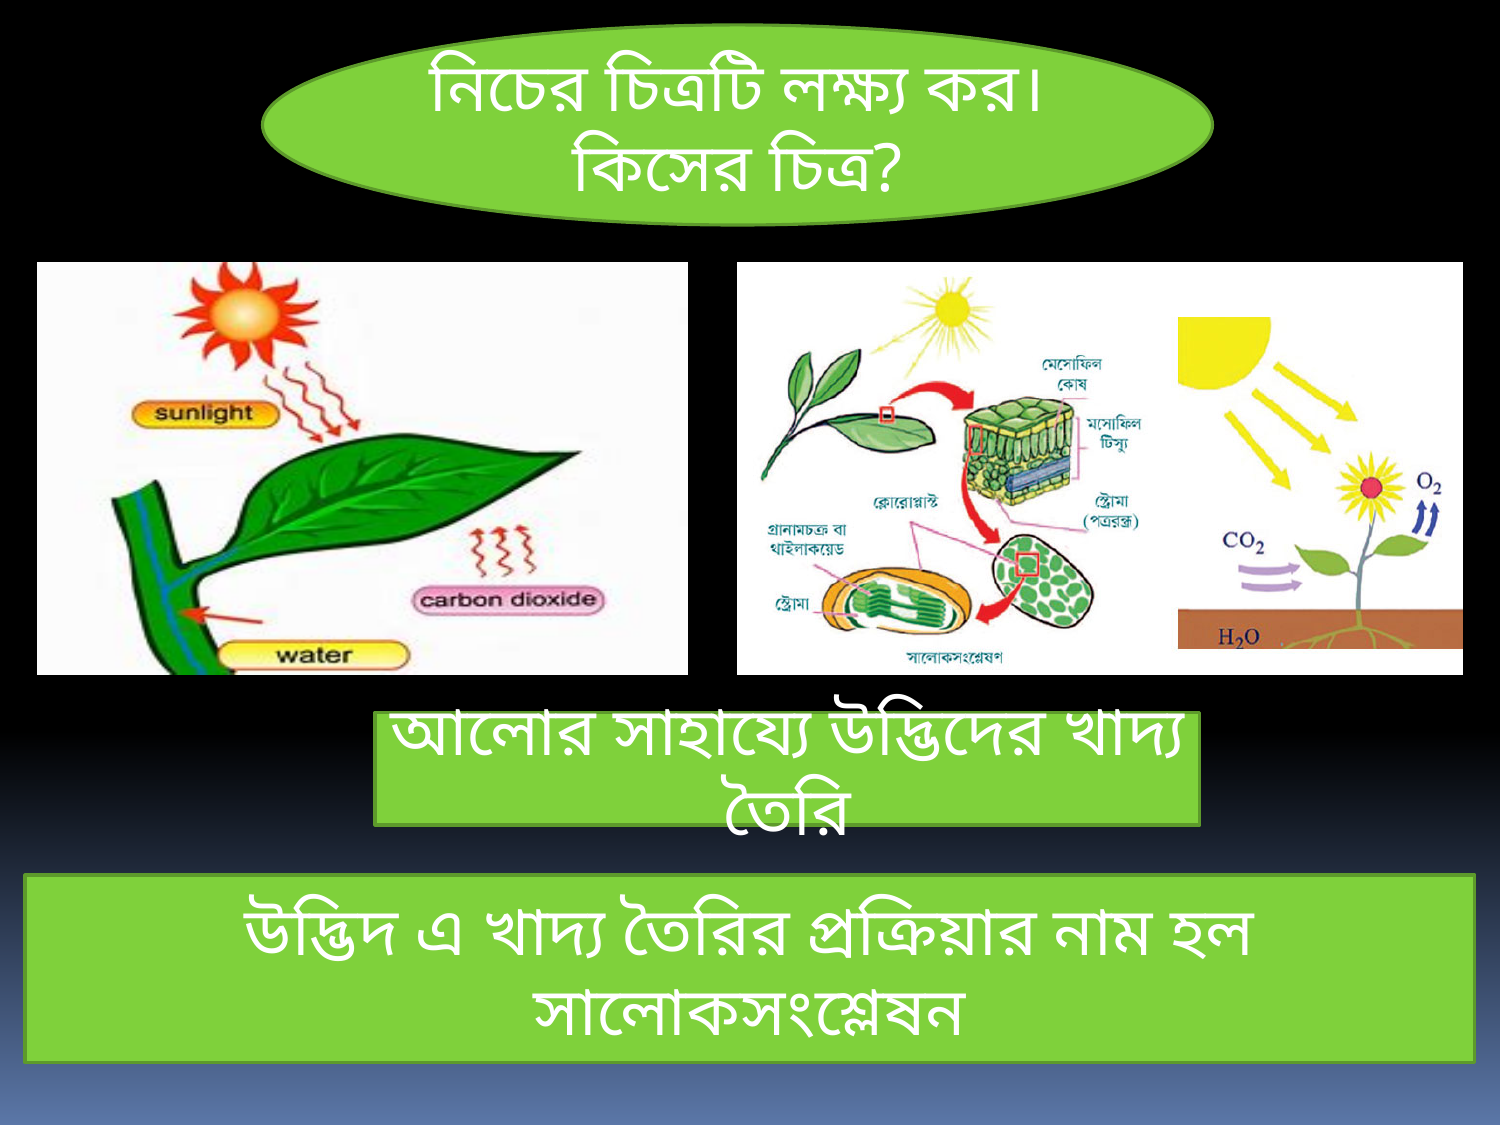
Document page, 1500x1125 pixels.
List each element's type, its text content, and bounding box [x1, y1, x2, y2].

picture [37, 262, 688, 676]
picture [737, 262, 1463, 676]
text_box আলোর সাহায্যে উদ্ভিদের খাদ্য তৈরি [373, 711, 1201, 827]
text_box উদ্ভিদ এ খাদ্য তৈরির প্রক্রিয়ার নাম হল সালোকসংশ্লেষন [23, 873, 1476, 1064]
text_box নিচের চিত্রটি লক্ষ্য কর। কিসের চিত্র? [260, 23, 1215, 227]
